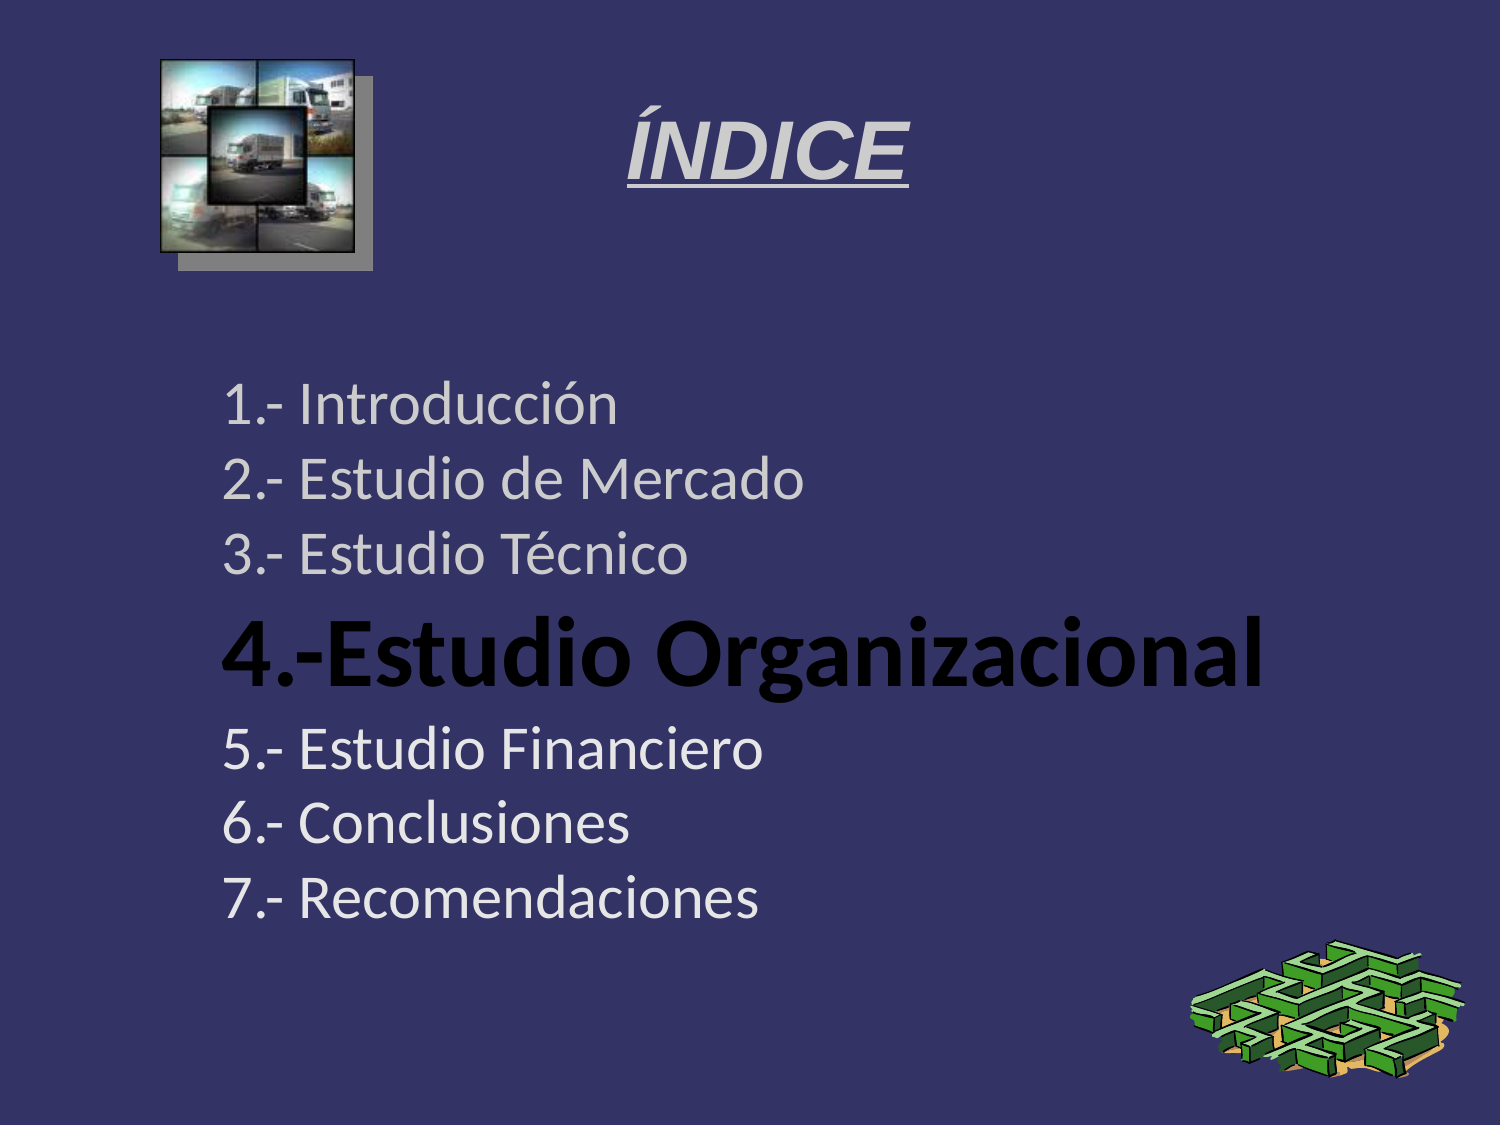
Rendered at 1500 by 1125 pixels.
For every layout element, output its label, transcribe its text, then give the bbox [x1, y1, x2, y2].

text_box ÍNDICE [373, 88, 1211, 204]
picture [160, 58, 355, 254]
text_box 1.- Introducción 2.- Estudio de Mercado 3.- Estudio Técnico 4.-Estudio Organizacional 5.- Estudio Financiero 6.- Conclusiones 7.- Recomendaciones [206, 354, 1329, 939]
